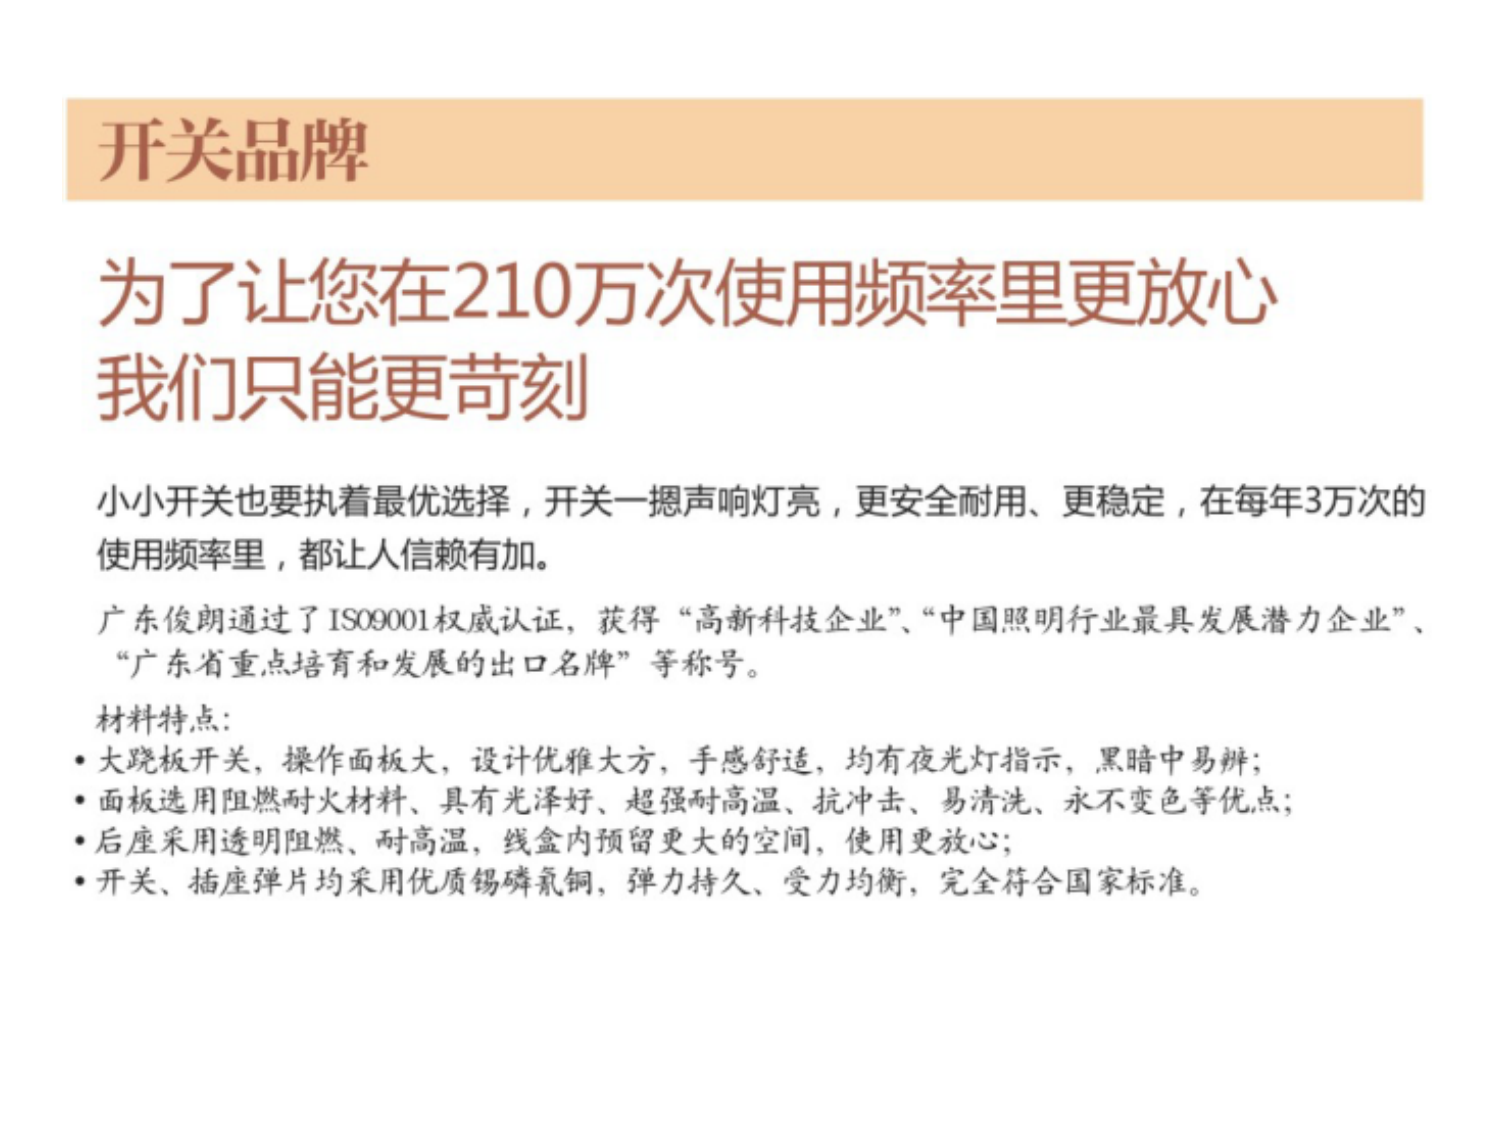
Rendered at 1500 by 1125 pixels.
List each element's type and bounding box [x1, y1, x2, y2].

picture [62, 94, 1438, 913]
